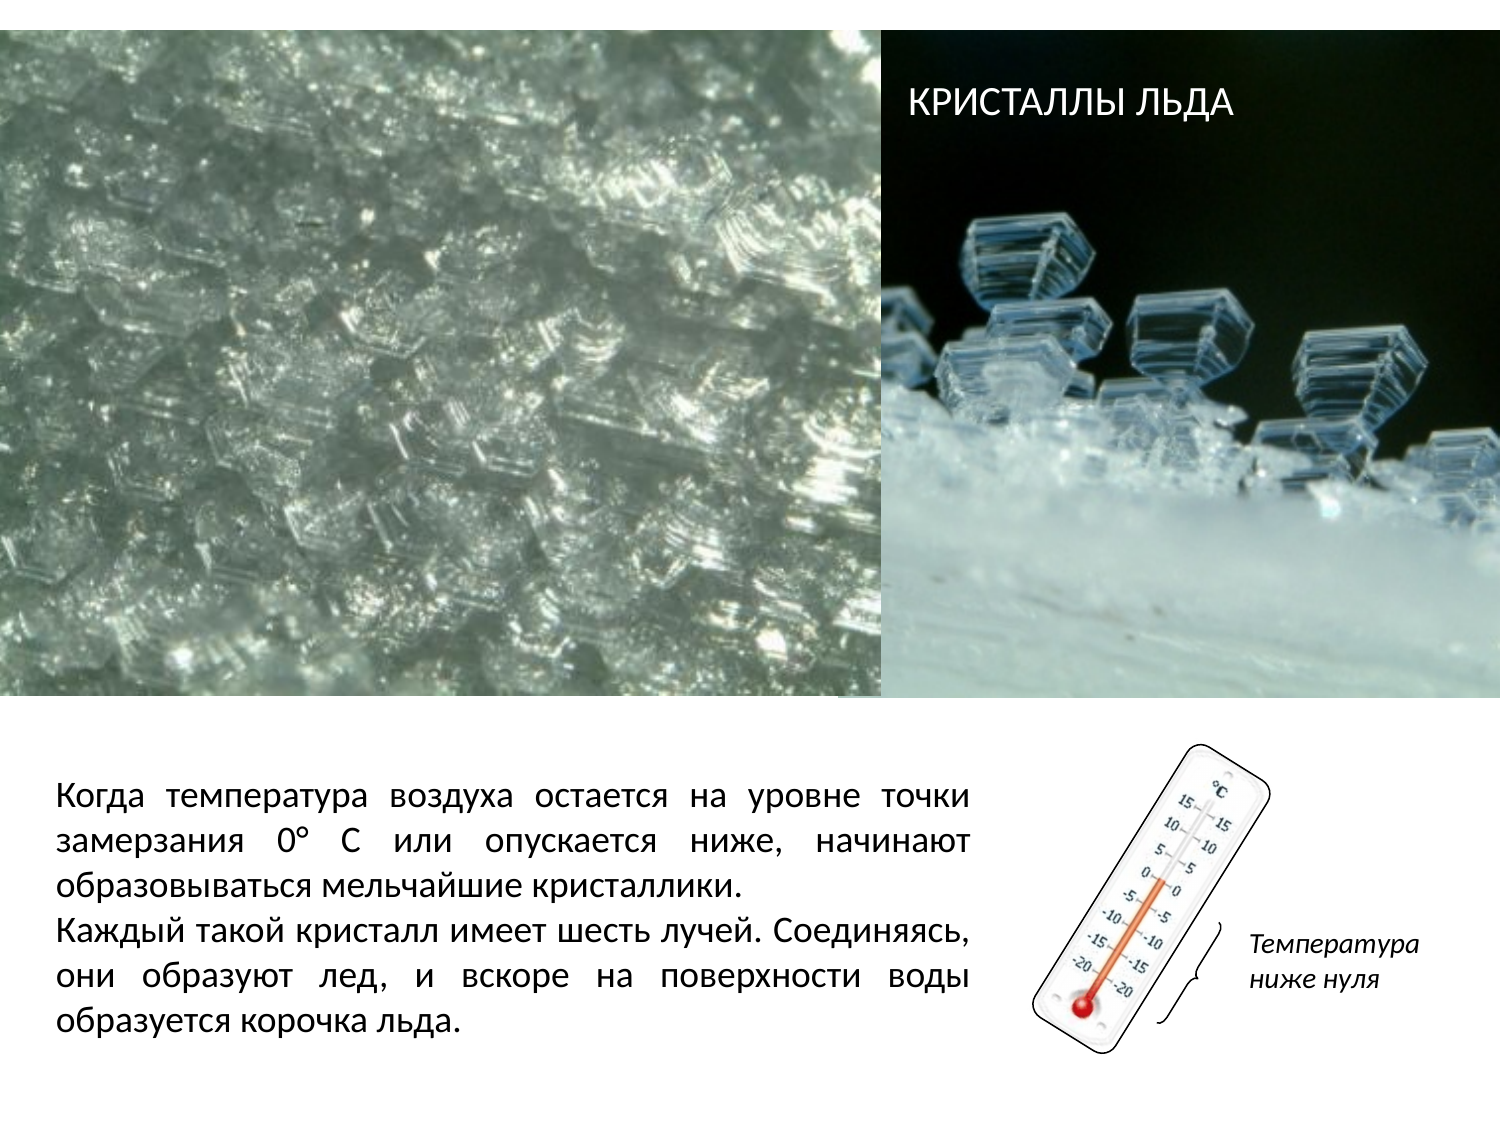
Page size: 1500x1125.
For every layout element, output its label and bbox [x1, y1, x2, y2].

text_box [40, 739, 1477, 1071]
text_box [0, 30, 1500, 699]
